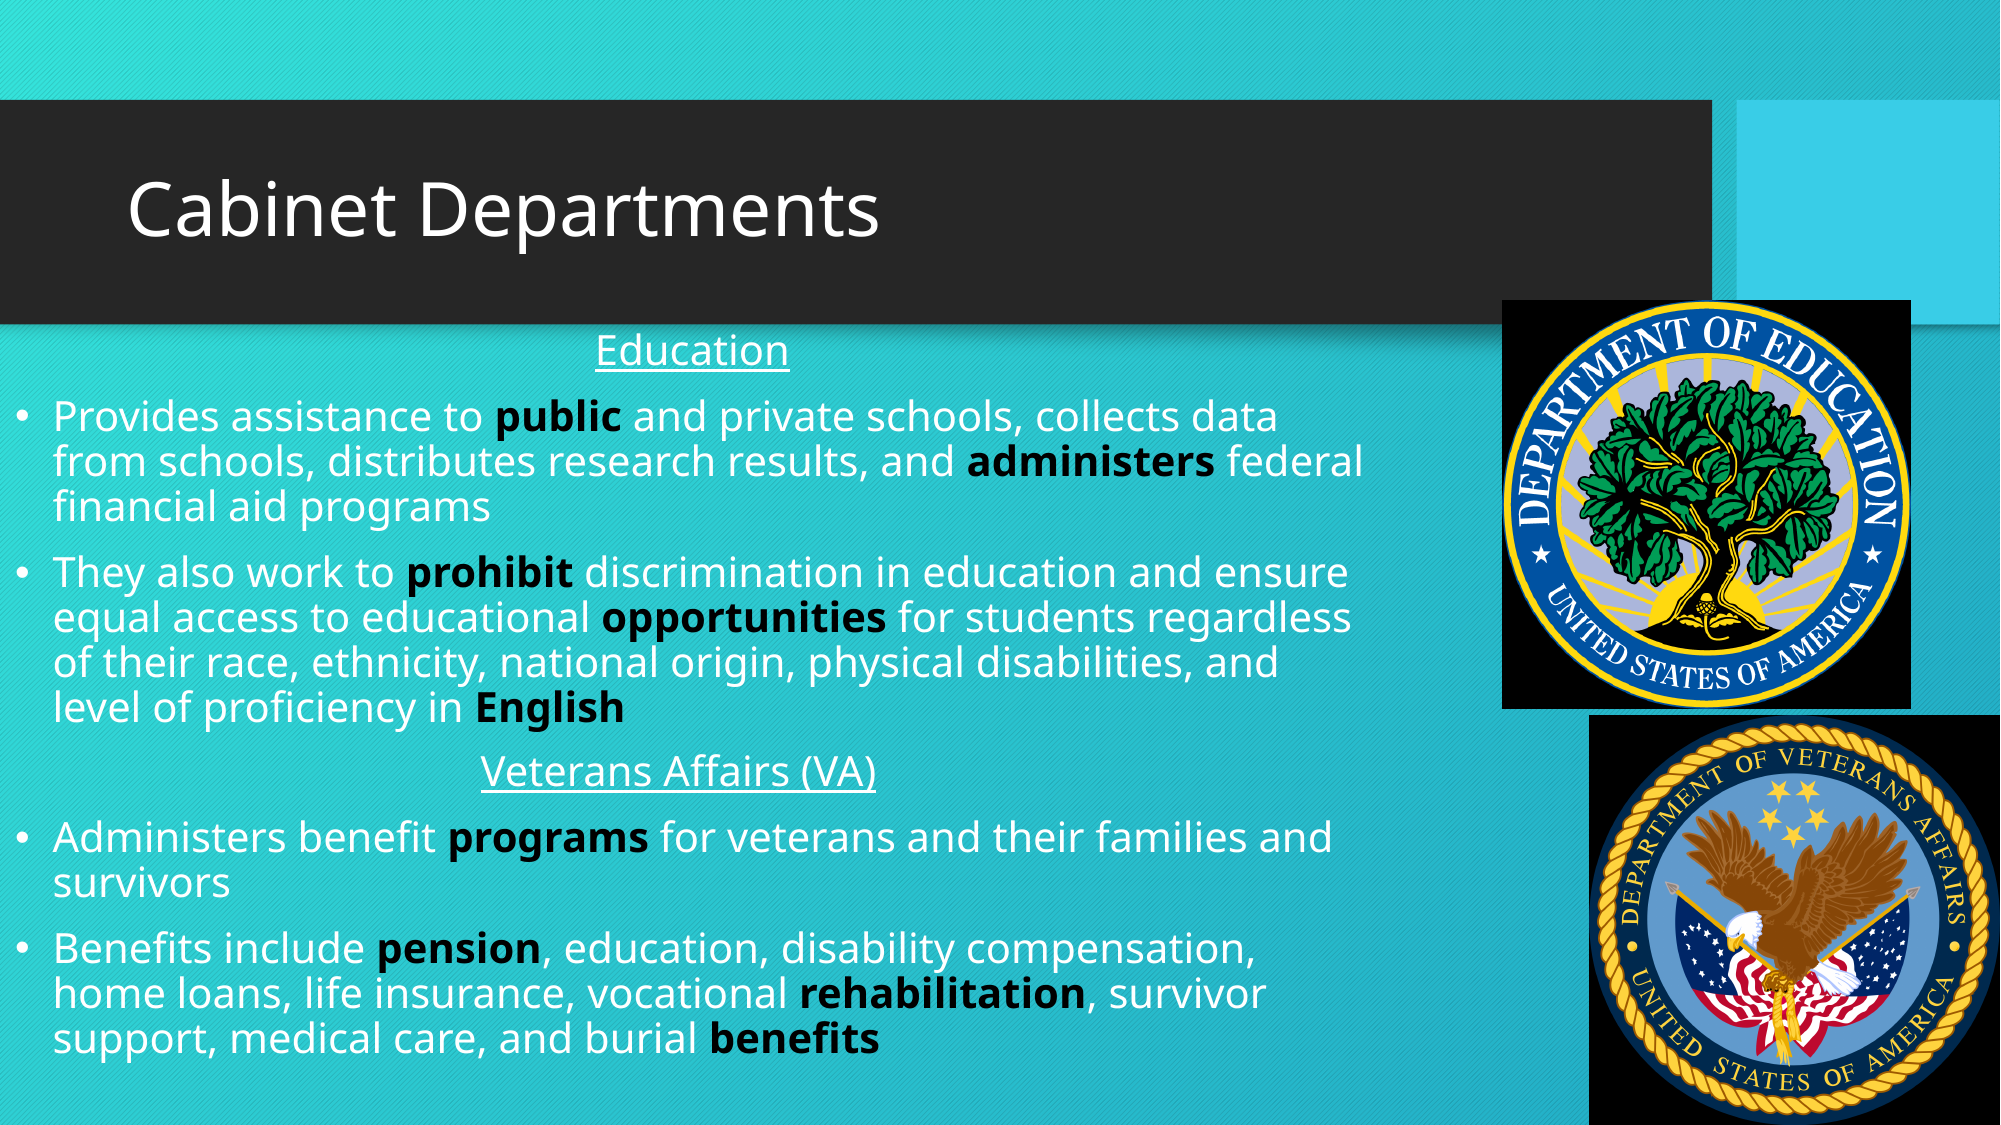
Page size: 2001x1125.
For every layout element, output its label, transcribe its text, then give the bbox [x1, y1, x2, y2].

picture [1589, 715, 2000, 1125]
picture [1386, 300, 2000, 709]
text_box Veterans Affairs (VA) Administers benefit programs for veterans and their families and survivors Benefits include pension, education, disability compensation, home loans, life insurance, vocational rehabilitation, survivor support, medical care, and burial benefits [0, 743, 1357, 1125]
title Cabinet Departments [111, 123, 1689, 301]
list Education Provides assistance to public and private schools, collects data from schools, distributes research results, and administers federal financial aid programs They also work to prohibit discrimination in education and ensure equal access to educational opportunities for students regardless of their race, ethnicity, national origin, physical disabilities, and level of proficiency in English [0, 322, 1386, 744]
